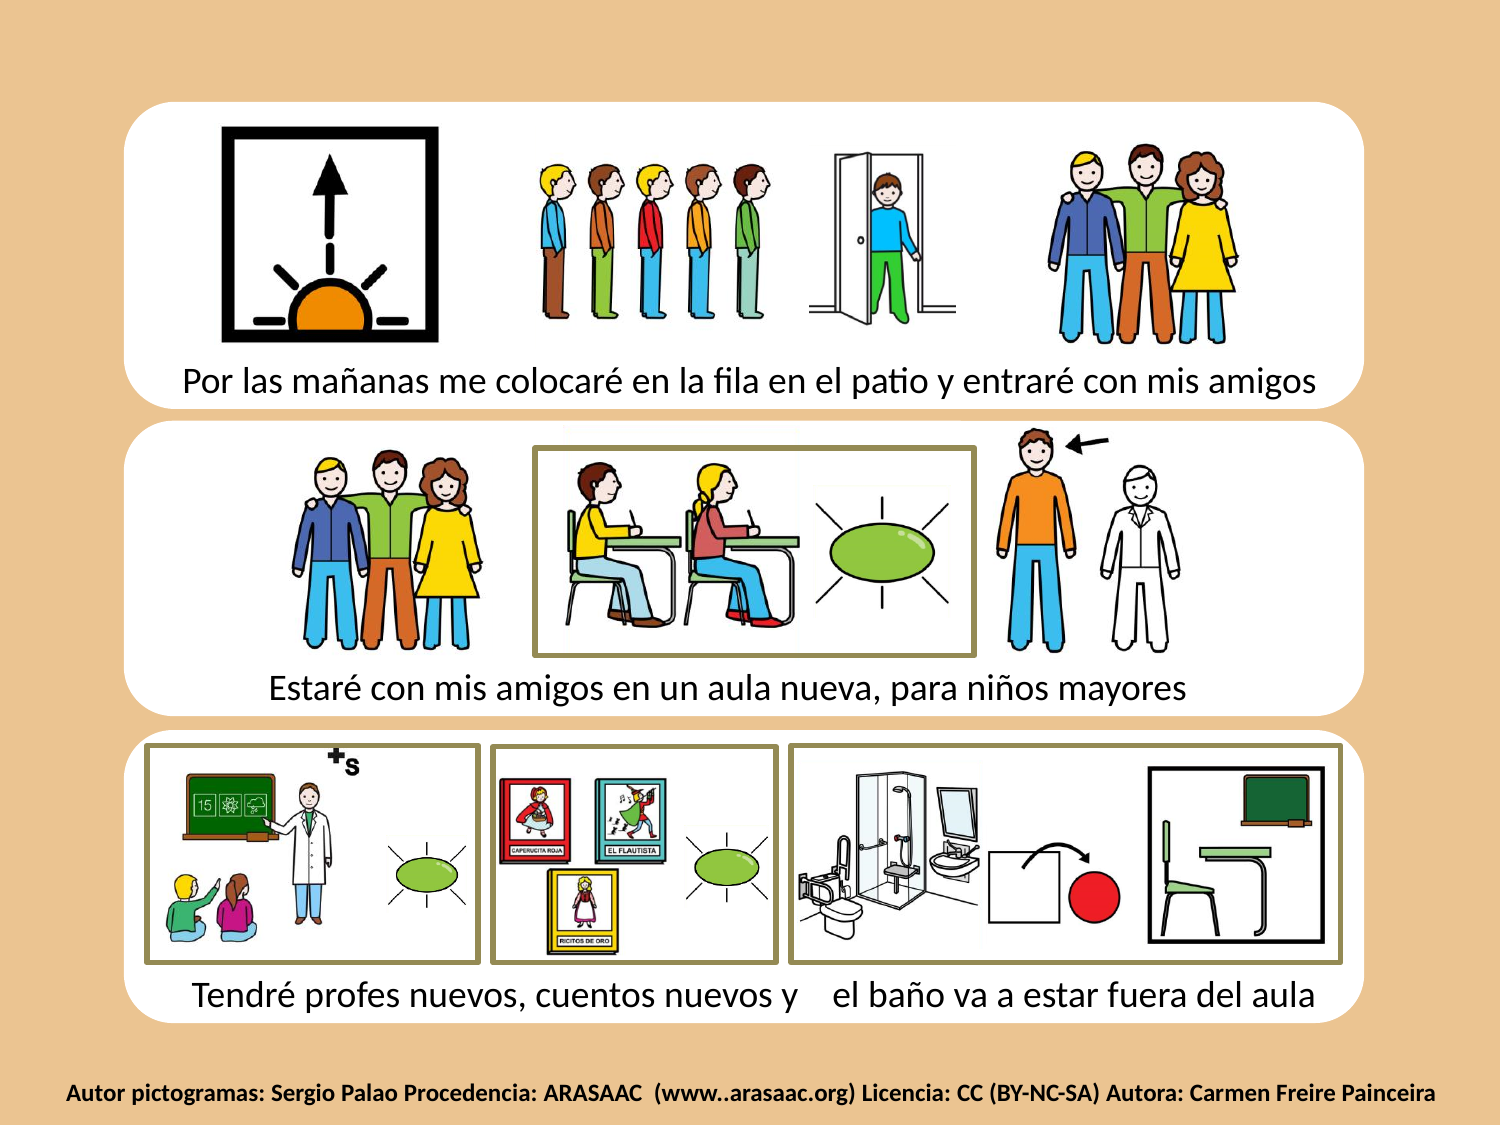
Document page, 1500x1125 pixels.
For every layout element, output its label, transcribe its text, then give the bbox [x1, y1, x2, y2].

picture [214, 123, 444, 346]
text_box Estaré con mis amigos en un aula nueva, para niños mayores [253, 655, 1500, 716]
picture [563, 424, 800, 662]
picture [1041, 141, 1250, 350]
text_box [804, 446, 976, 658]
text_box [145, 743, 480, 965]
picture [385, 835, 467, 914]
picture [796, 760, 983, 949]
text_box [121, 99, 1367, 348]
picture [534, 125, 777, 349]
picture [159, 746, 360, 963]
text_box [121, 418, 1367, 719]
picture [986, 825, 1123, 945]
picture [985, 427, 1187, 661]
text_box Tendré profes nuevos, cuentos nuevos y el baño va a estar fuera del aula [100, 962, 1483, 1023]
picture [285, 447, 494, 656]
text_box [789, 743, 1343, 965]
footer Autor pictogramas: Sergio Palao Procedencia: ARASAAC (www..arasaac.org) Licencia: CC (BY-NC-SA) Autora: Carmen Freire Painceira [1, 1061, 1500, 1122]
picture [492, 776, 673, 961]
text_box [121, 727, 1367, 962]
text_box [533, 446, 558, 658]
picture [684, 825, 770, 908]
picture [809, 145, 956, 329]
text_box Por las mañanas me colocaré en la fila en el patio y entraré con mis amigos [82, 348, 1406, 409]
picture [1141, 760, 1329, 951]
text_box [491, 745, 778, 965]
picture [812, 485, 951, 619]
